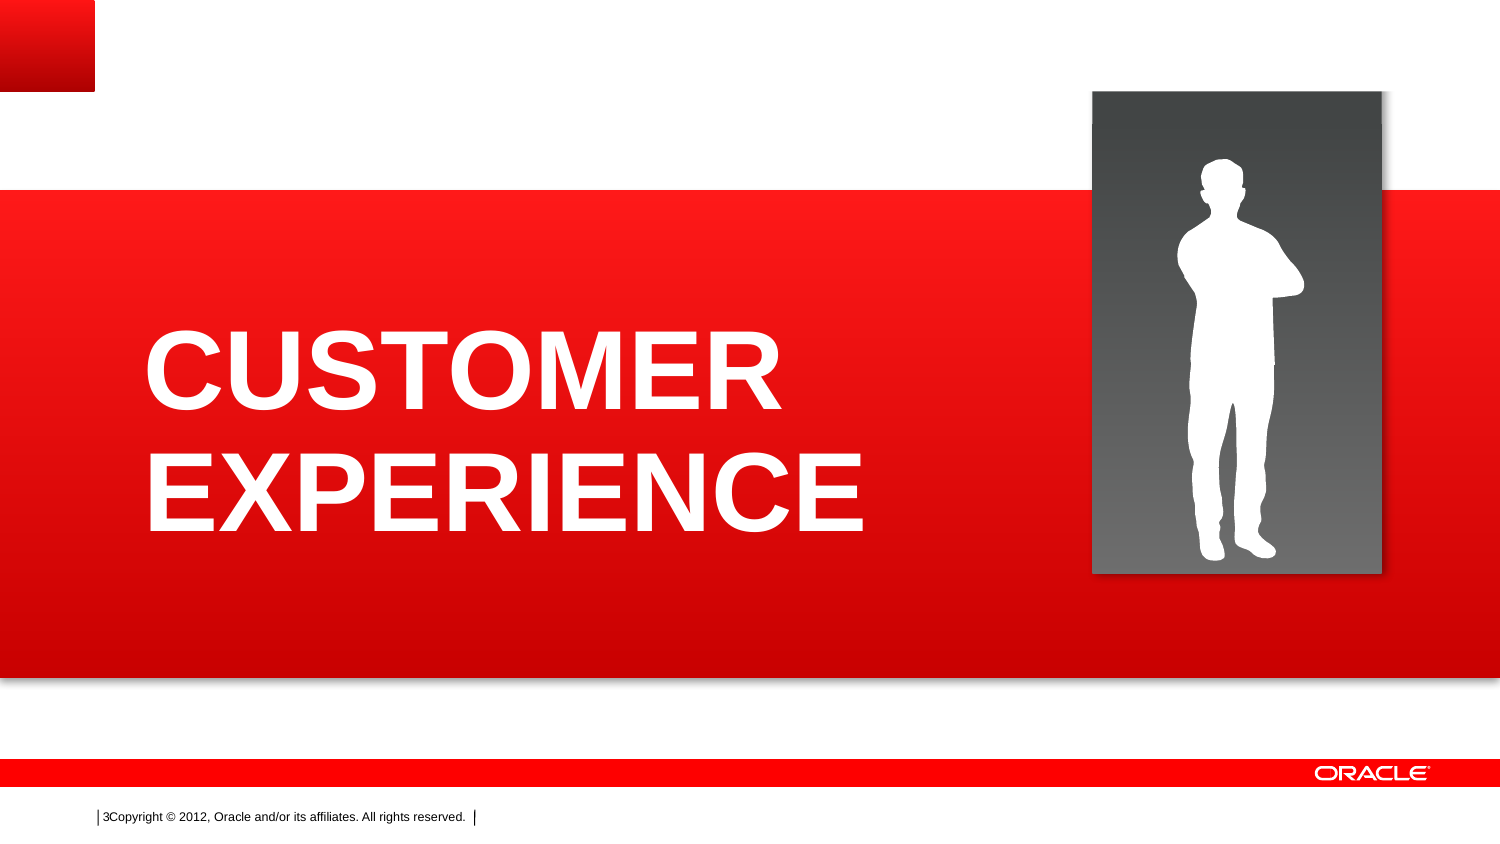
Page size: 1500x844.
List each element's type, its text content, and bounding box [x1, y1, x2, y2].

picture [0, 759, 1500, 787]
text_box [1092, 100, 1382, 574]
text_box [0, 190, 1500, 678]
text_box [0, 0, 1500, 92]
text_box CUSTOMER EXPERIENCE [143, 337, 992, 530]
